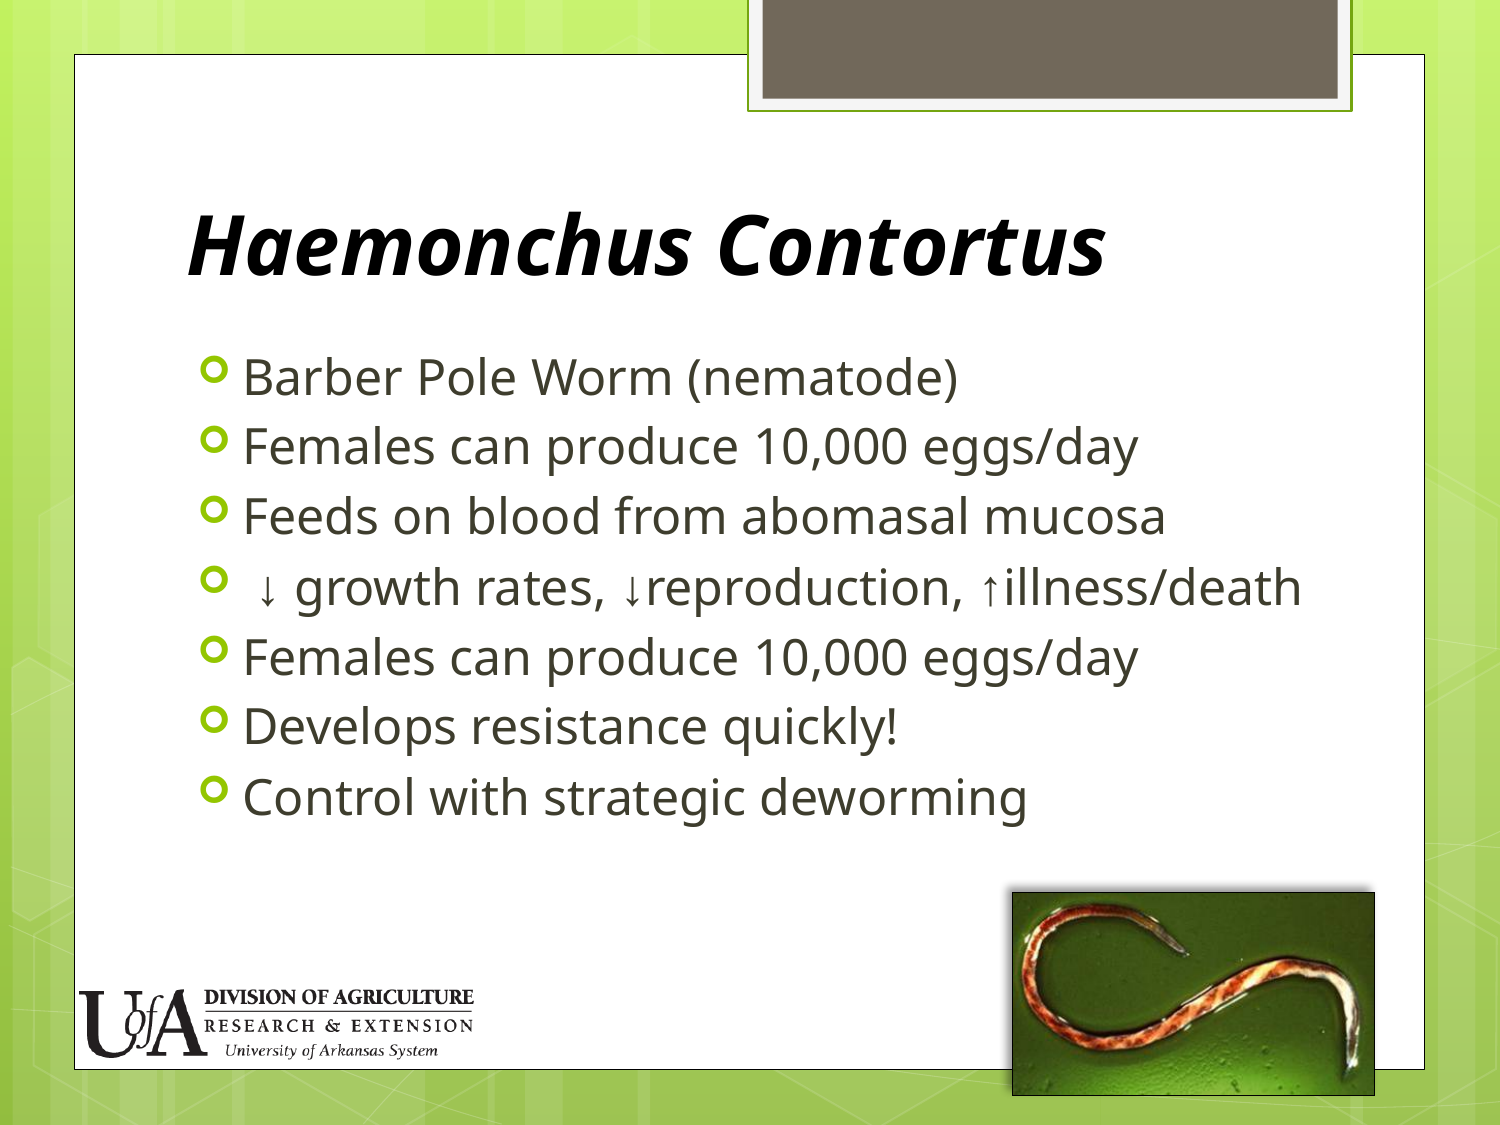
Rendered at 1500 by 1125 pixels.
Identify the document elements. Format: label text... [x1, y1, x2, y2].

picture [74, 986, 476, 1063]
title Haemonchus Contortus [171, 112, 1324, 300]
picture [1012, 892, 1376, 1096]
list Barber Pole Worm (nematode) Females can produce 10,000 eggs/day Feeds on blood from abomasal mucosa ↓ growth rates, ↓reproduction, ↑illness/death Females can produce 10,000 eggs/day Develops resistance quickly! Control with strategic deworming [171, 337, 1438, 914]
